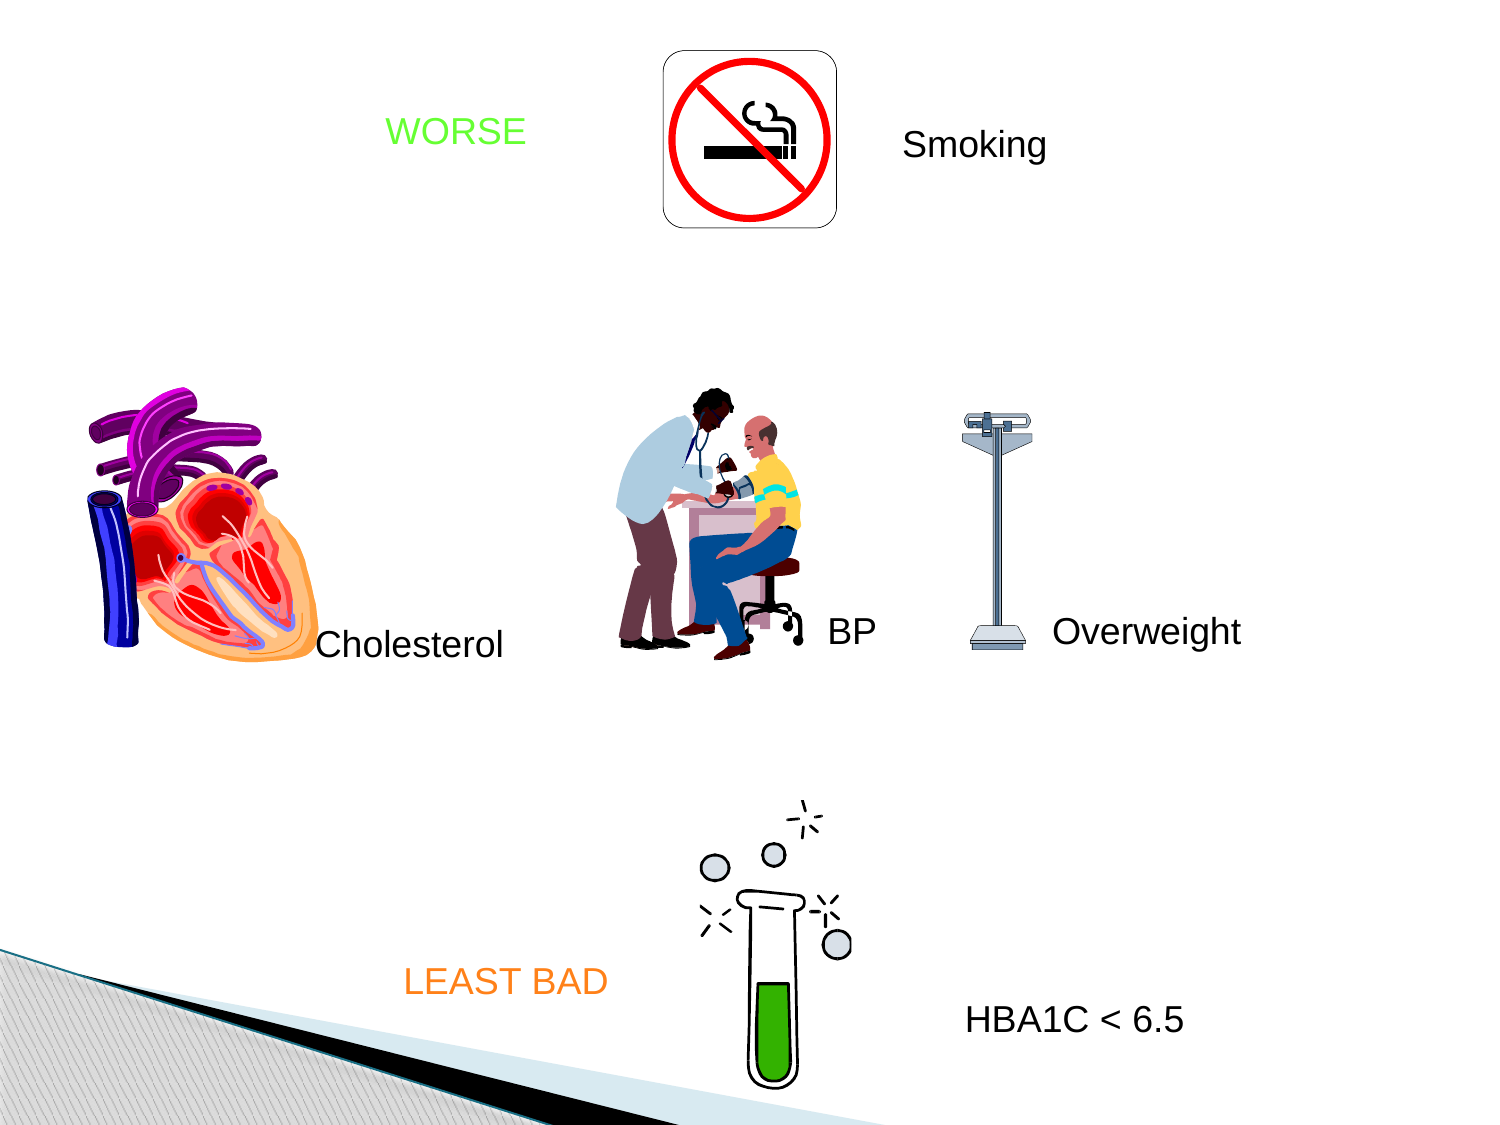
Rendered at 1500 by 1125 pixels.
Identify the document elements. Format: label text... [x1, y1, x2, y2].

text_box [612, 387, 804, 661]
text_box WORSE [274, 99, 638, 160]
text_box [699, 799, 852, 1090]
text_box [87, 387, 319, 663]
text_box LEAST BAD [324, 949, 688, 1010]
text_box HBA1C < 6.5 [949, 987, 1388, 1048]
text_box BP [812, 599, 938, 660]
text_box Smoking [887, 112, 1200, 173]
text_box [962, 412, 1033, 651]
text_box Overweight [1037, 599, 1350, 660]
text_box Cholesterol [317, 612, 613, 673]
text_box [662, 49, 838, 229]
